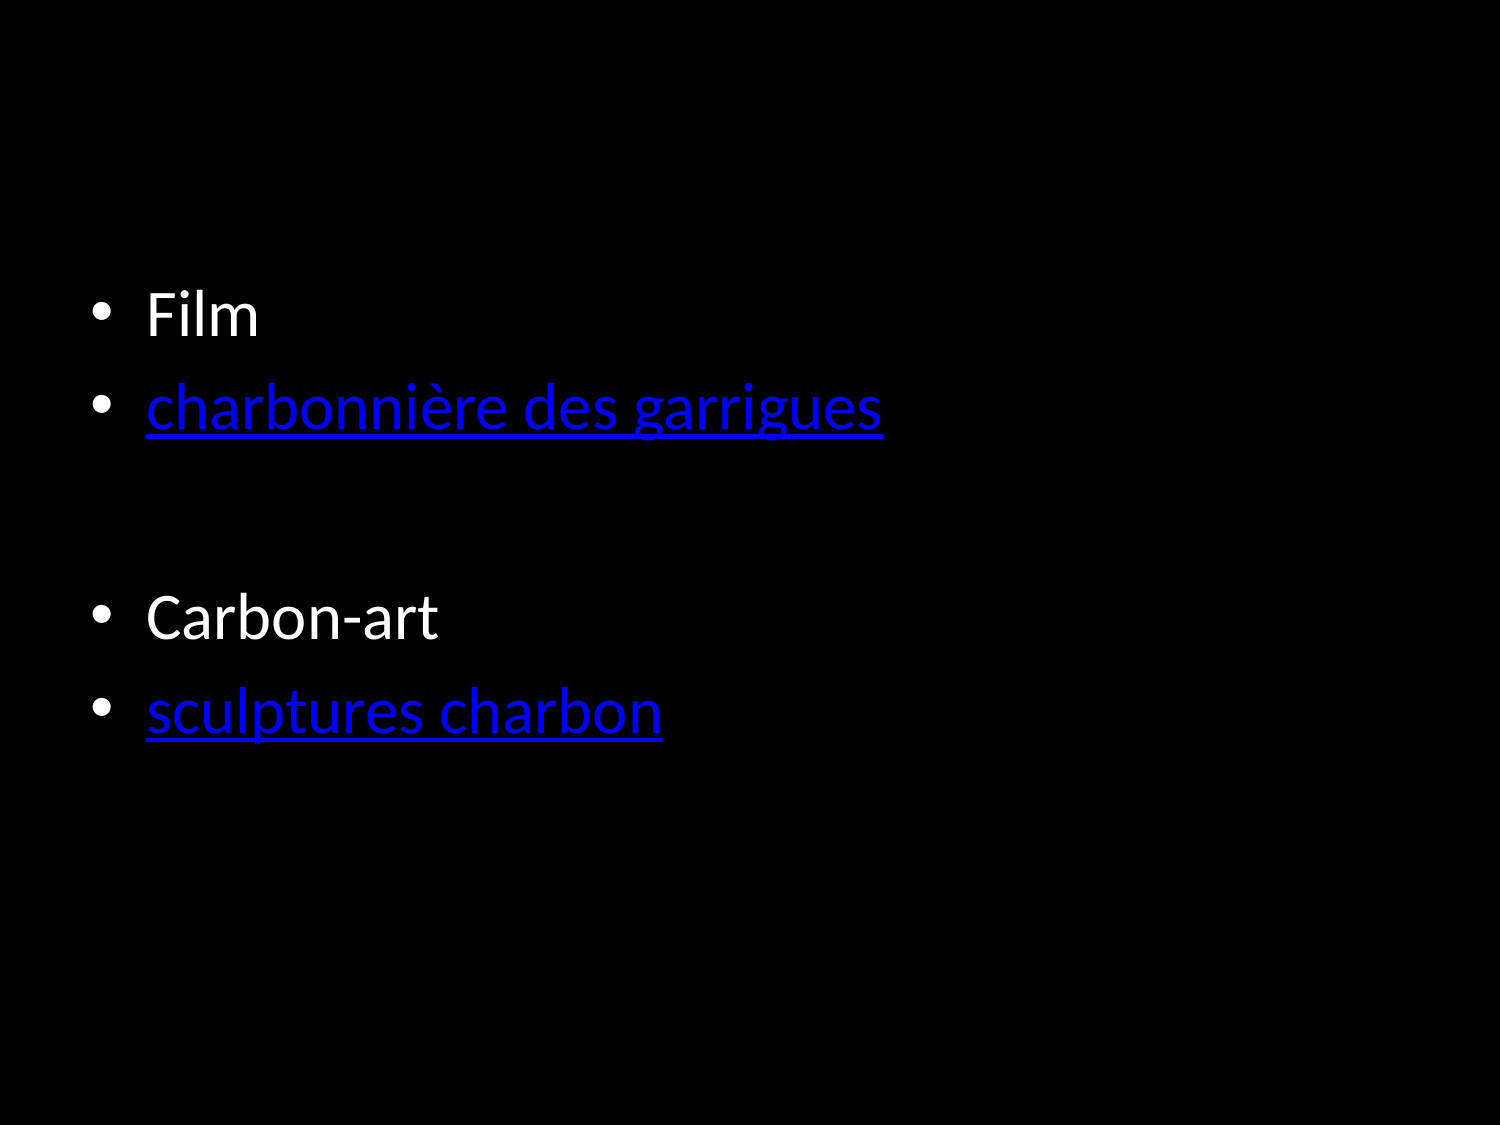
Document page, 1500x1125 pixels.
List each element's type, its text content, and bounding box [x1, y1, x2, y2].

list Film charbonnière des garrigues Carbon-art sculptures charbon [75, 262, 1425, 1005]
